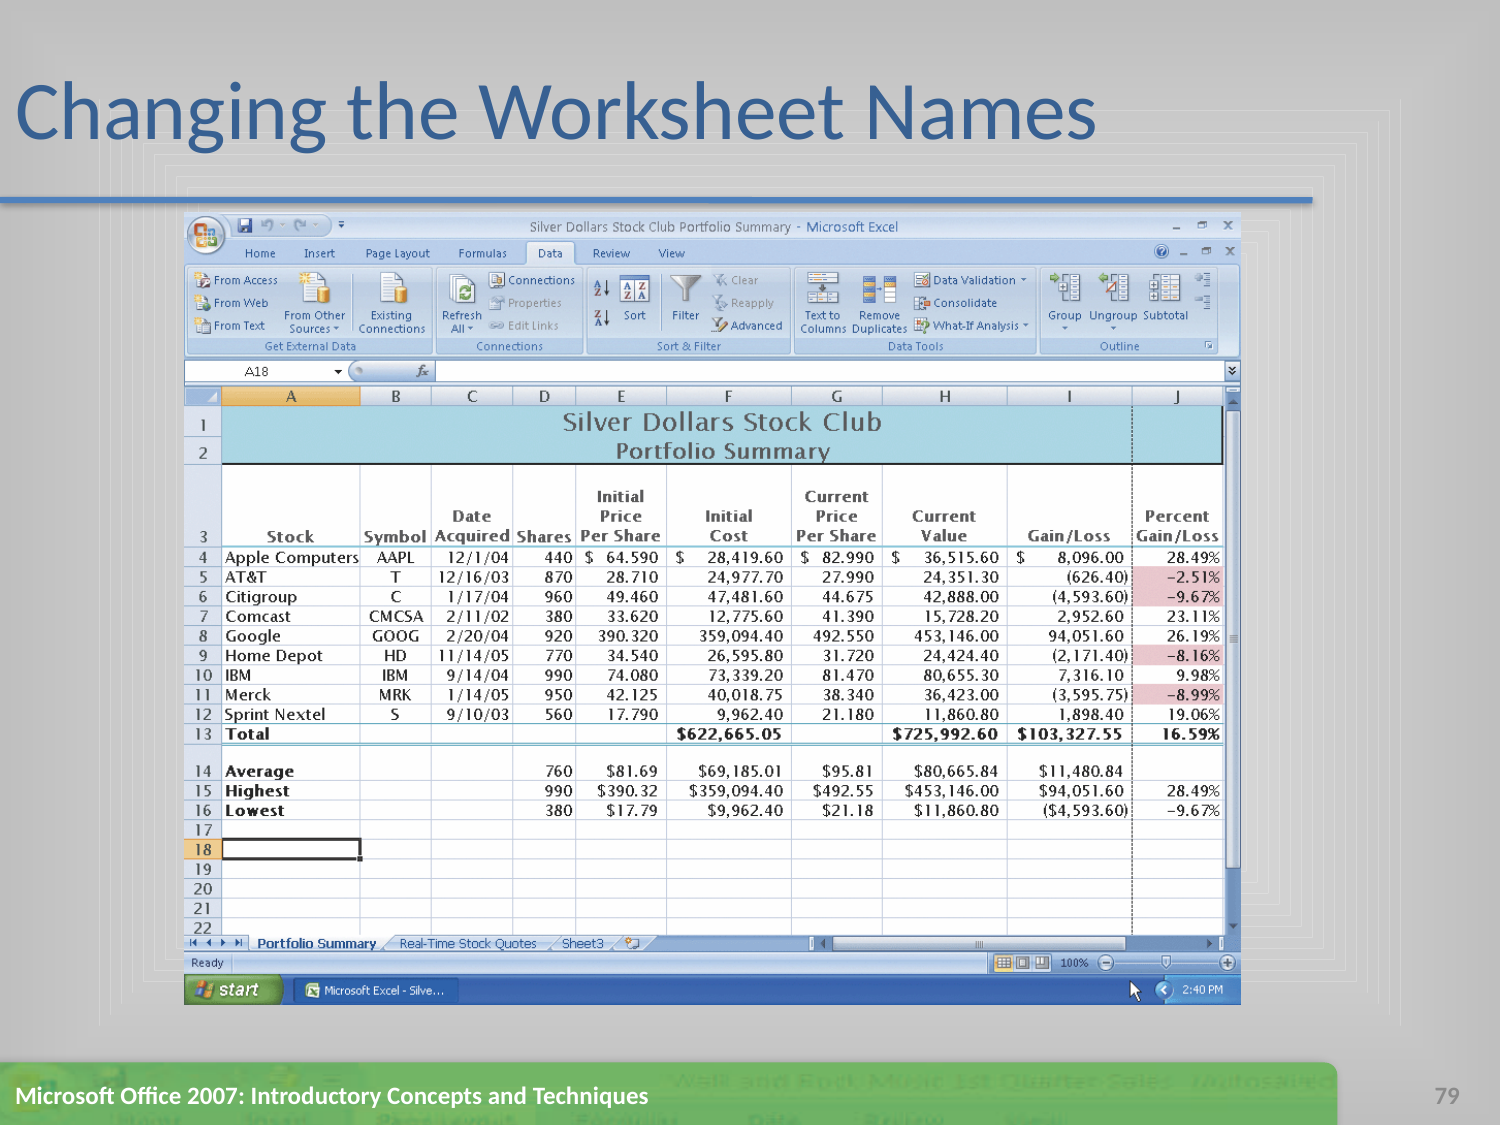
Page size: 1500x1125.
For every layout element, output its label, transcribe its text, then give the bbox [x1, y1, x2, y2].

footer Microsoft Office 2007: Introductory Concepts and Techniques [0, 1065, 1300, 1125]
slide_number 79 [1387, 1065, 1475, 1125]
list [183, 212, 1241, 1006]
picture [0, 1062, 1338, 1125]
title Changing the Worksheet Names [0, 12, 1425, 200]
